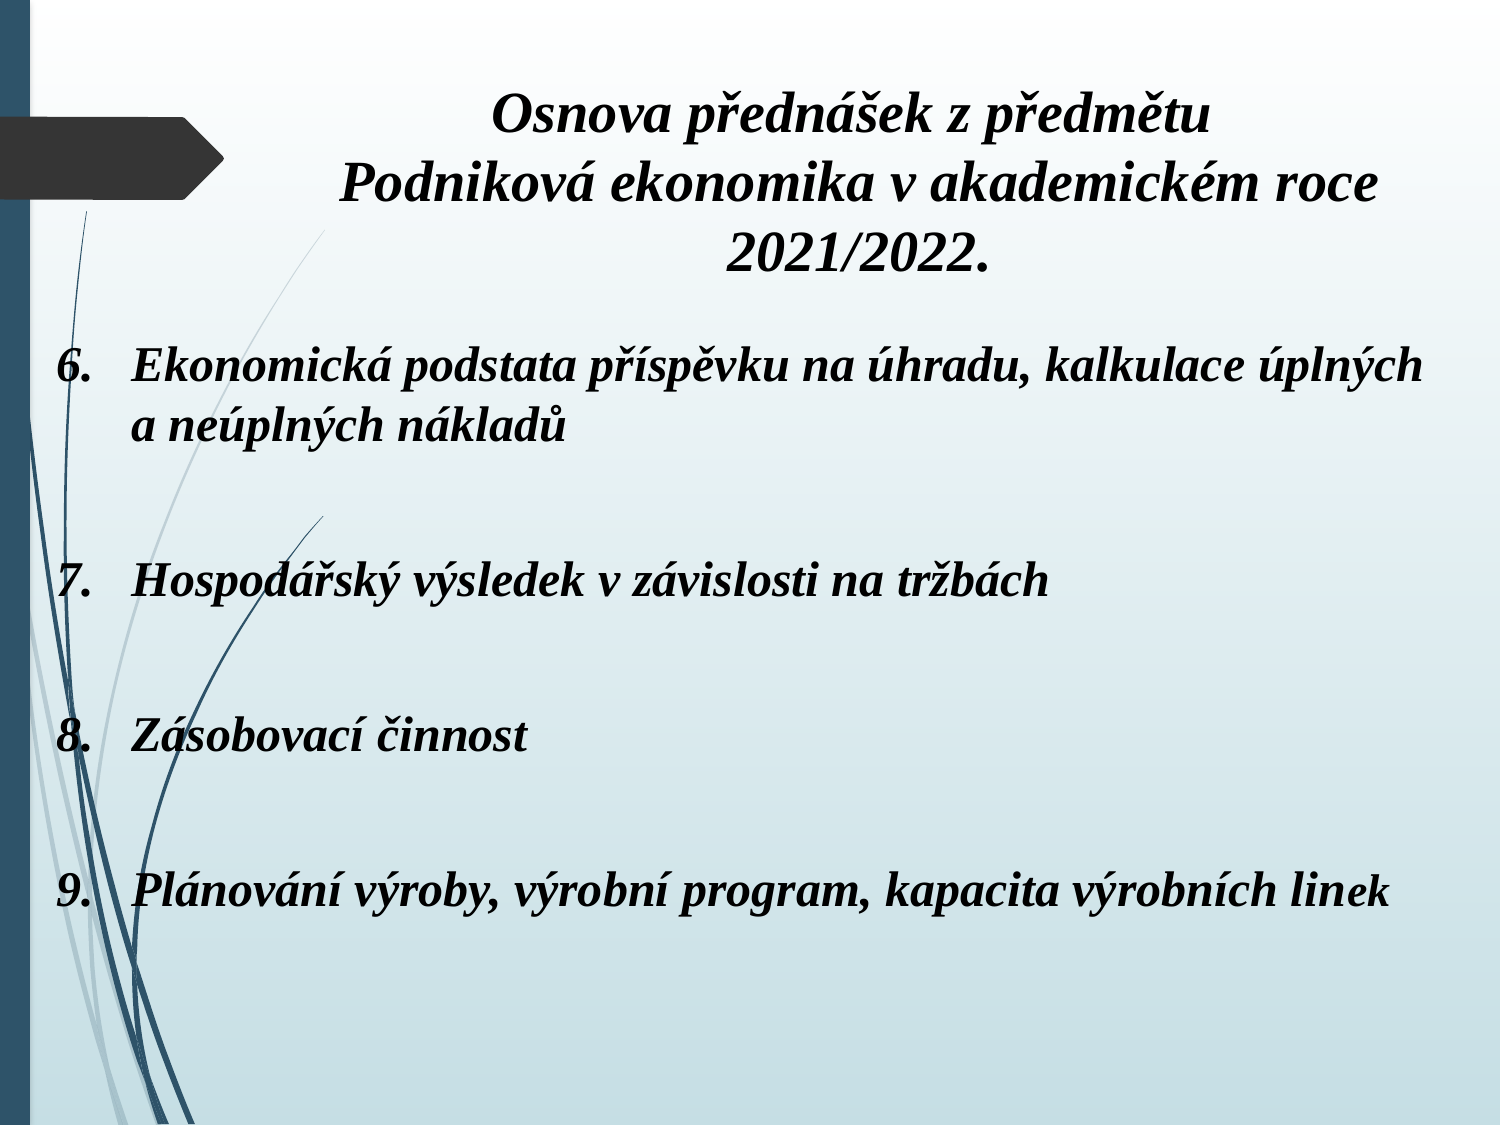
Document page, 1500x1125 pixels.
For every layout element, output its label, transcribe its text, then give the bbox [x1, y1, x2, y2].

list Ekonomická podstata příspěvku na úhradu, kalkulace úplných a neúplných nákladů Hospodářský výsledek v závislosti na tržbách Zásobovací činnost Plánování výroby, výrobní program, kapacita výrobních linek [41, 231, 1471, 1012]
title Osnova přednášek z předmětu Podniková ekonomika v akademickém roce 2021/2022. [319, 66, 1400, 231]
